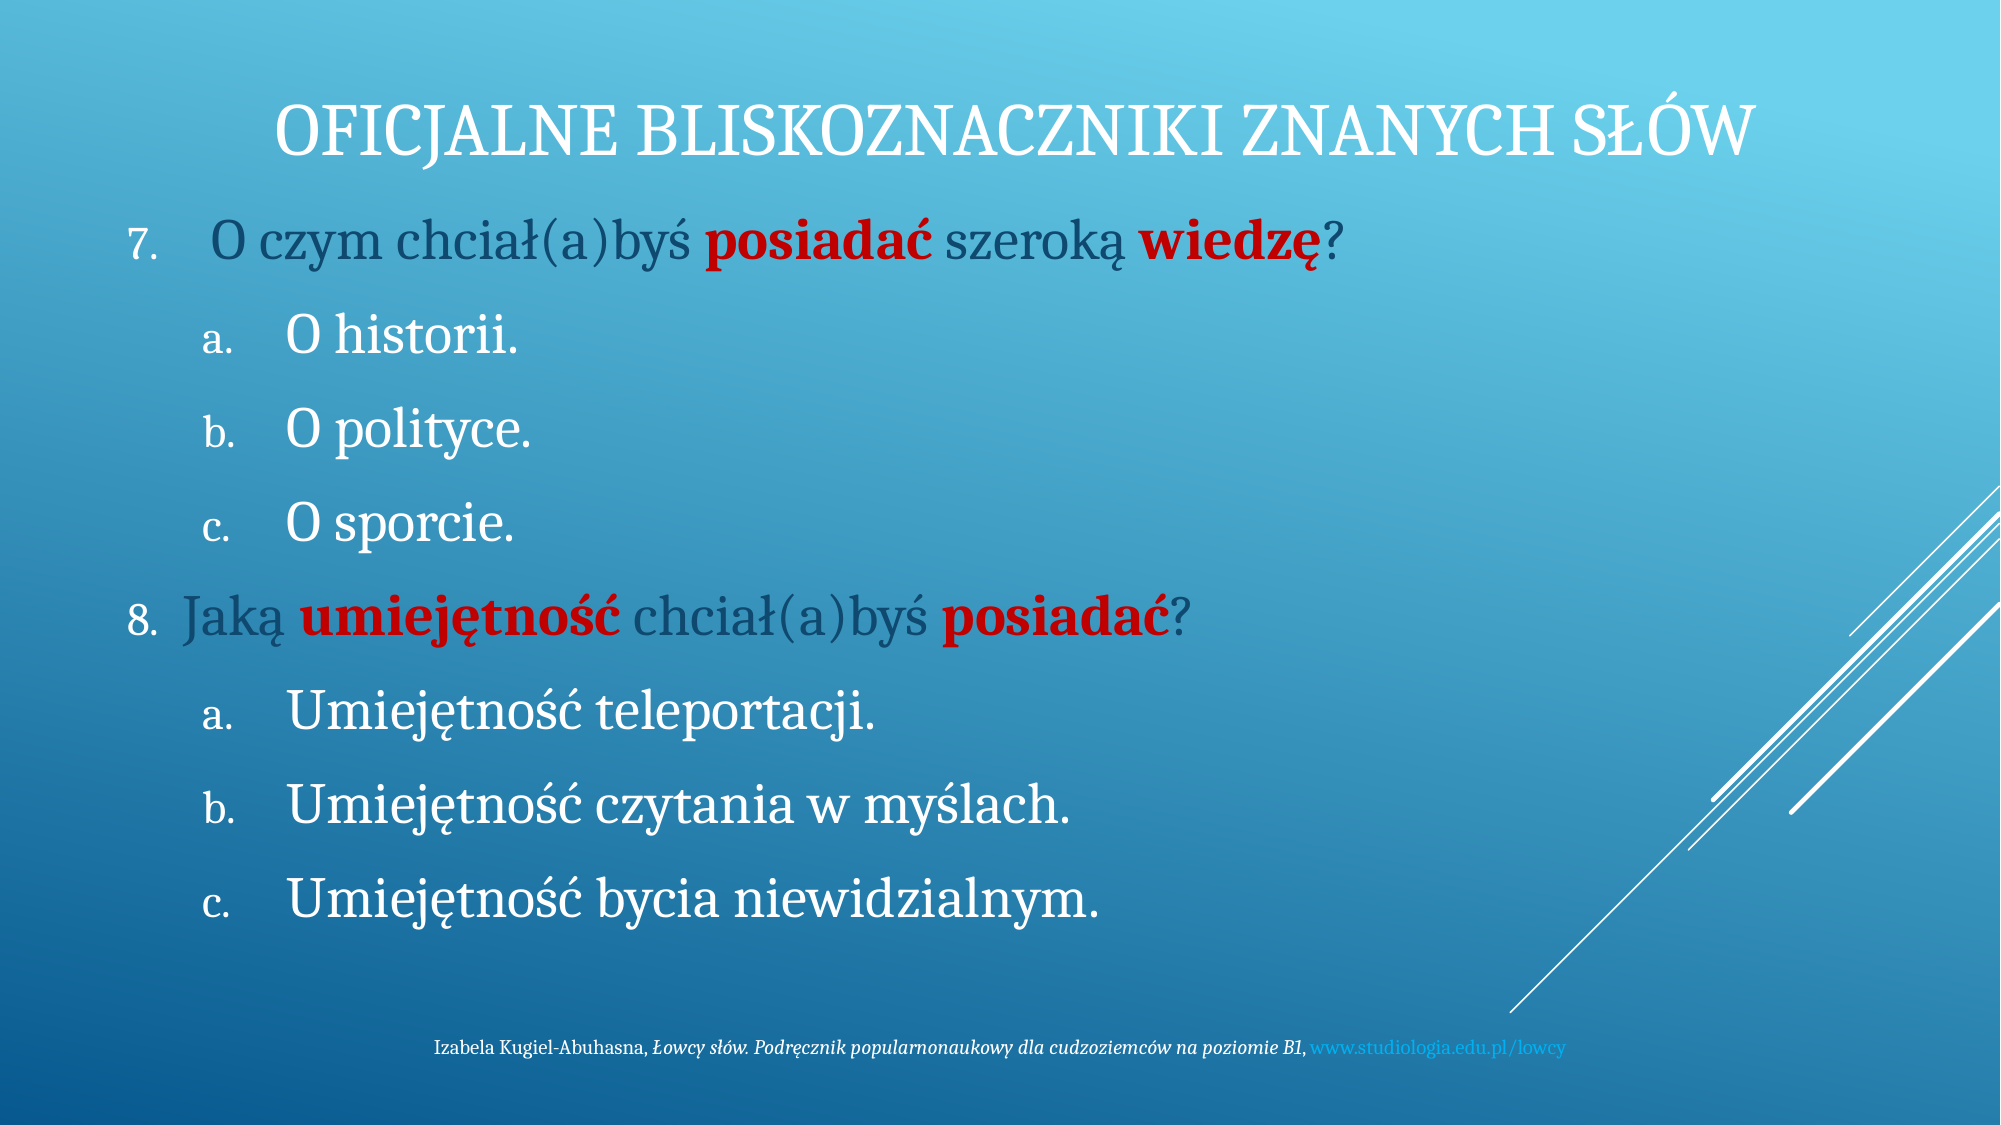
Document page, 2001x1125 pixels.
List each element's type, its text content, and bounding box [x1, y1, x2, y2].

text_box OFICJALNE BLISKOZNACZNIKI ZNANYCH SŁÓW [153, 57, 1881, 178]
text_box Izabela Kugiel-Abuhasna, Łowcy słów. Podręcznik popularnonaukowy dla cudzoziemców na poziomie B1, www.studiologia.edu.pl/lowcy [153, 1016, 1847, 1077]
list O czym chciał(a)byś posiadać szeroką wiedzę? O historii. O polityce. O sporcie. Jaką umiejętność chciał(a)byś posiadać? Umiejętność teleportacji. Umiejętność czytania w myślach. Umiejętność bycia niewidzialnym. [112, 193, 1513, 984]
